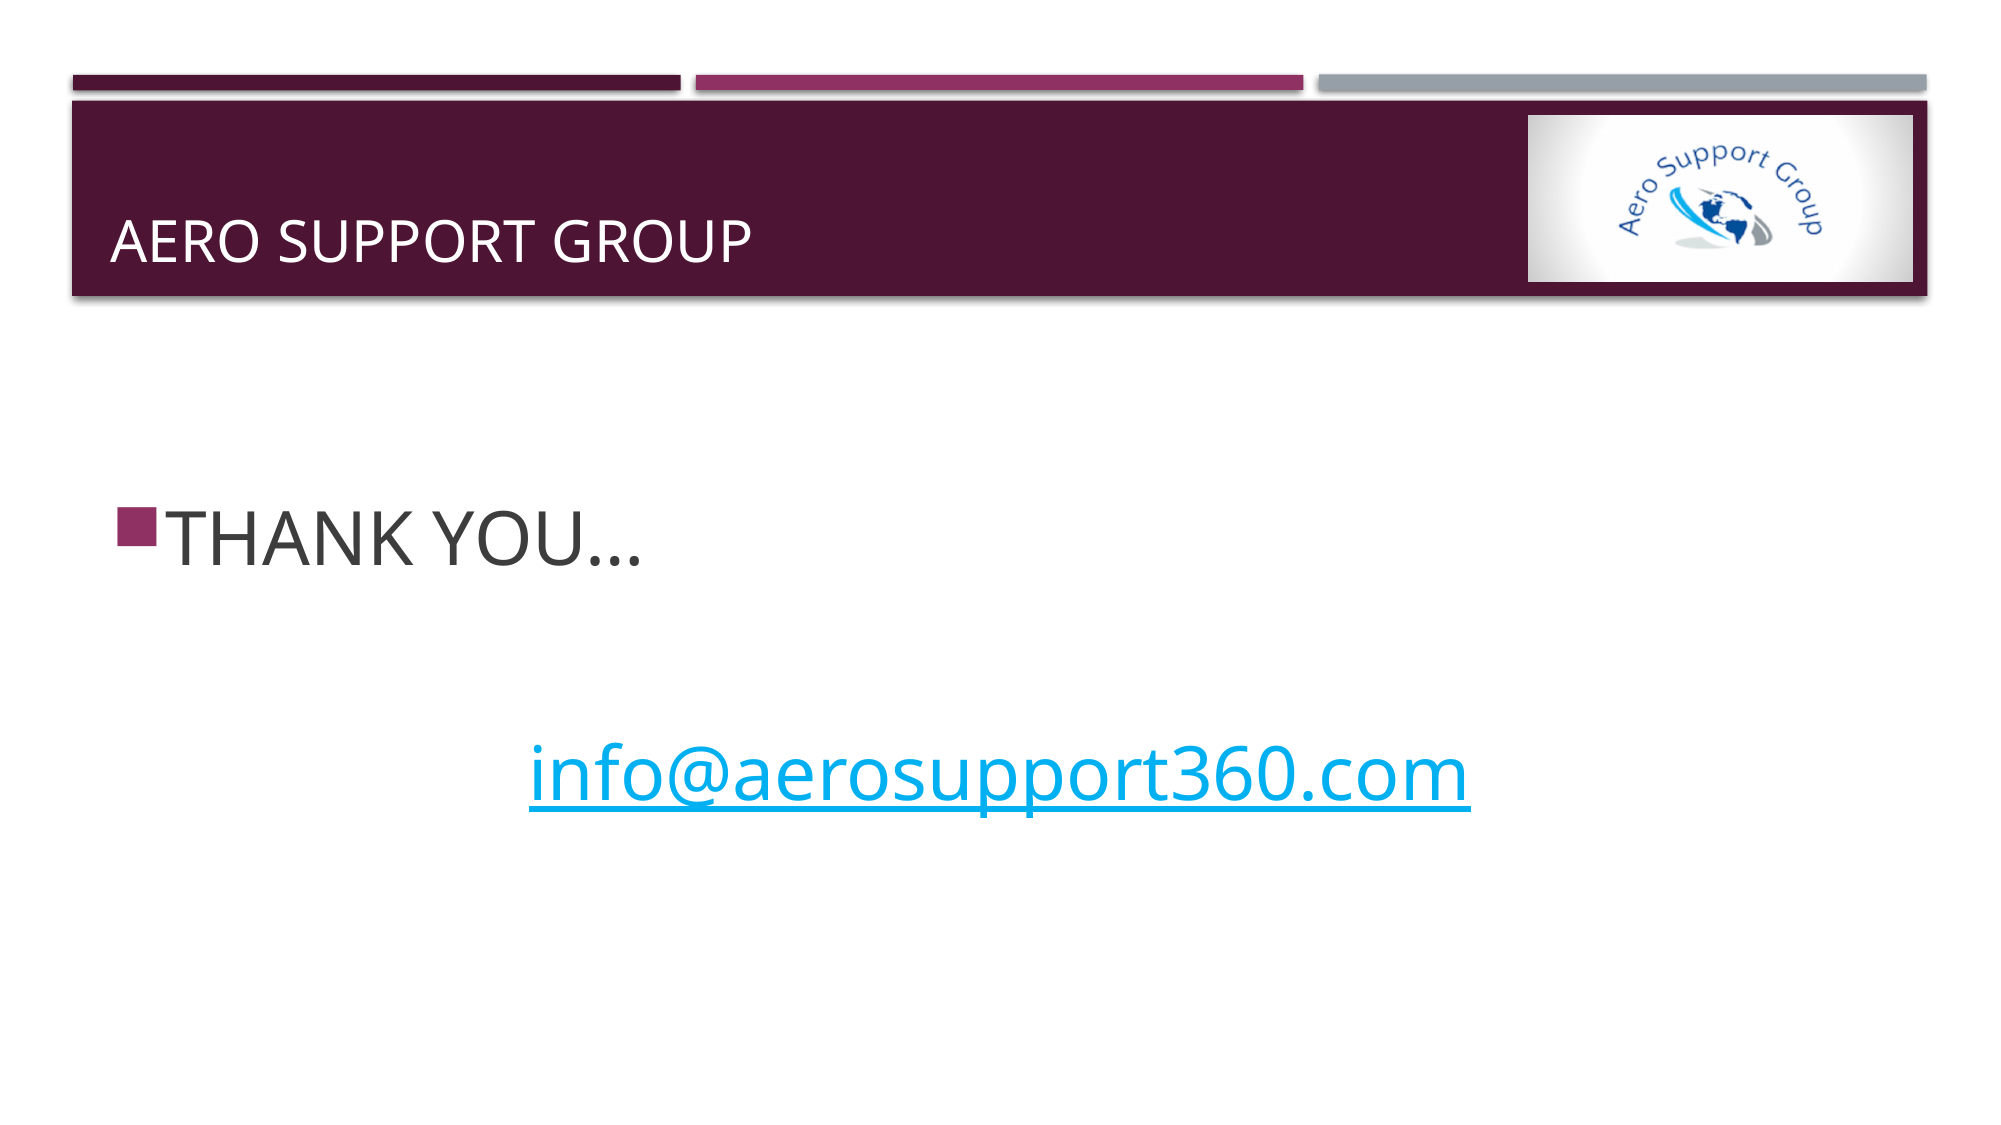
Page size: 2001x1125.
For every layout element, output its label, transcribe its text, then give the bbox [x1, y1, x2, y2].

picture [1905, 115, 1913, 282]
title AERO SUPPORT GROUP [95, 115, 1905, 282]
list THANK YOU… info@aerosupport360.com [95, 357, 1905, 962]
